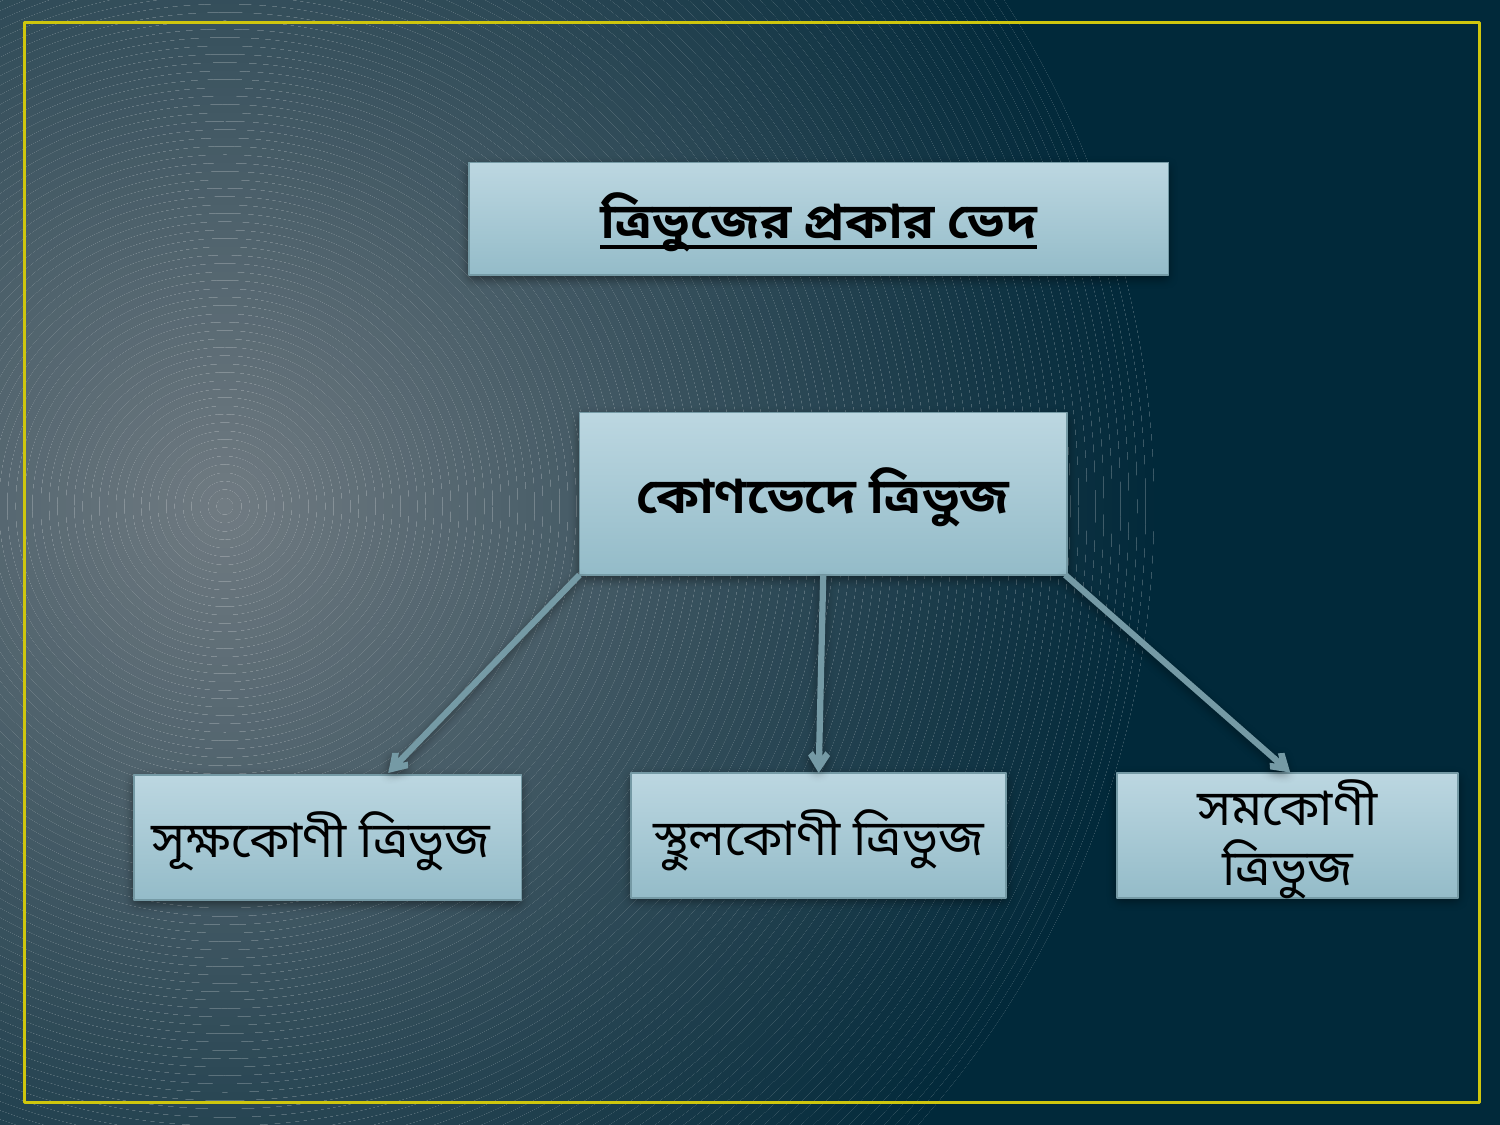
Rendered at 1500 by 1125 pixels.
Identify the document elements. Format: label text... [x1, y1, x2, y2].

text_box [387, 574, 580, 774]
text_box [1064, 574, 1291, 773]
text_box সমকোণী ত্রিভুজ [1116, 772, 1459, 899]
text_box ত্রিভুজের প্রকার ভেদ [468, 162, 1169, 276]
text_box কোণভেদে ত্রিভুজ [579, 412, 1068, 576]
text_box সূক্ষকোণী ত্রিভুজ [133, 774, 522, 901]
text_box স্থুলকোণী ত্রিভুজ [630, 772, 1007, 899]
picture [1074, 778, 1086, 788]
picture [1119, 568, 1126, 574]
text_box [818, 574, 824, 774]
